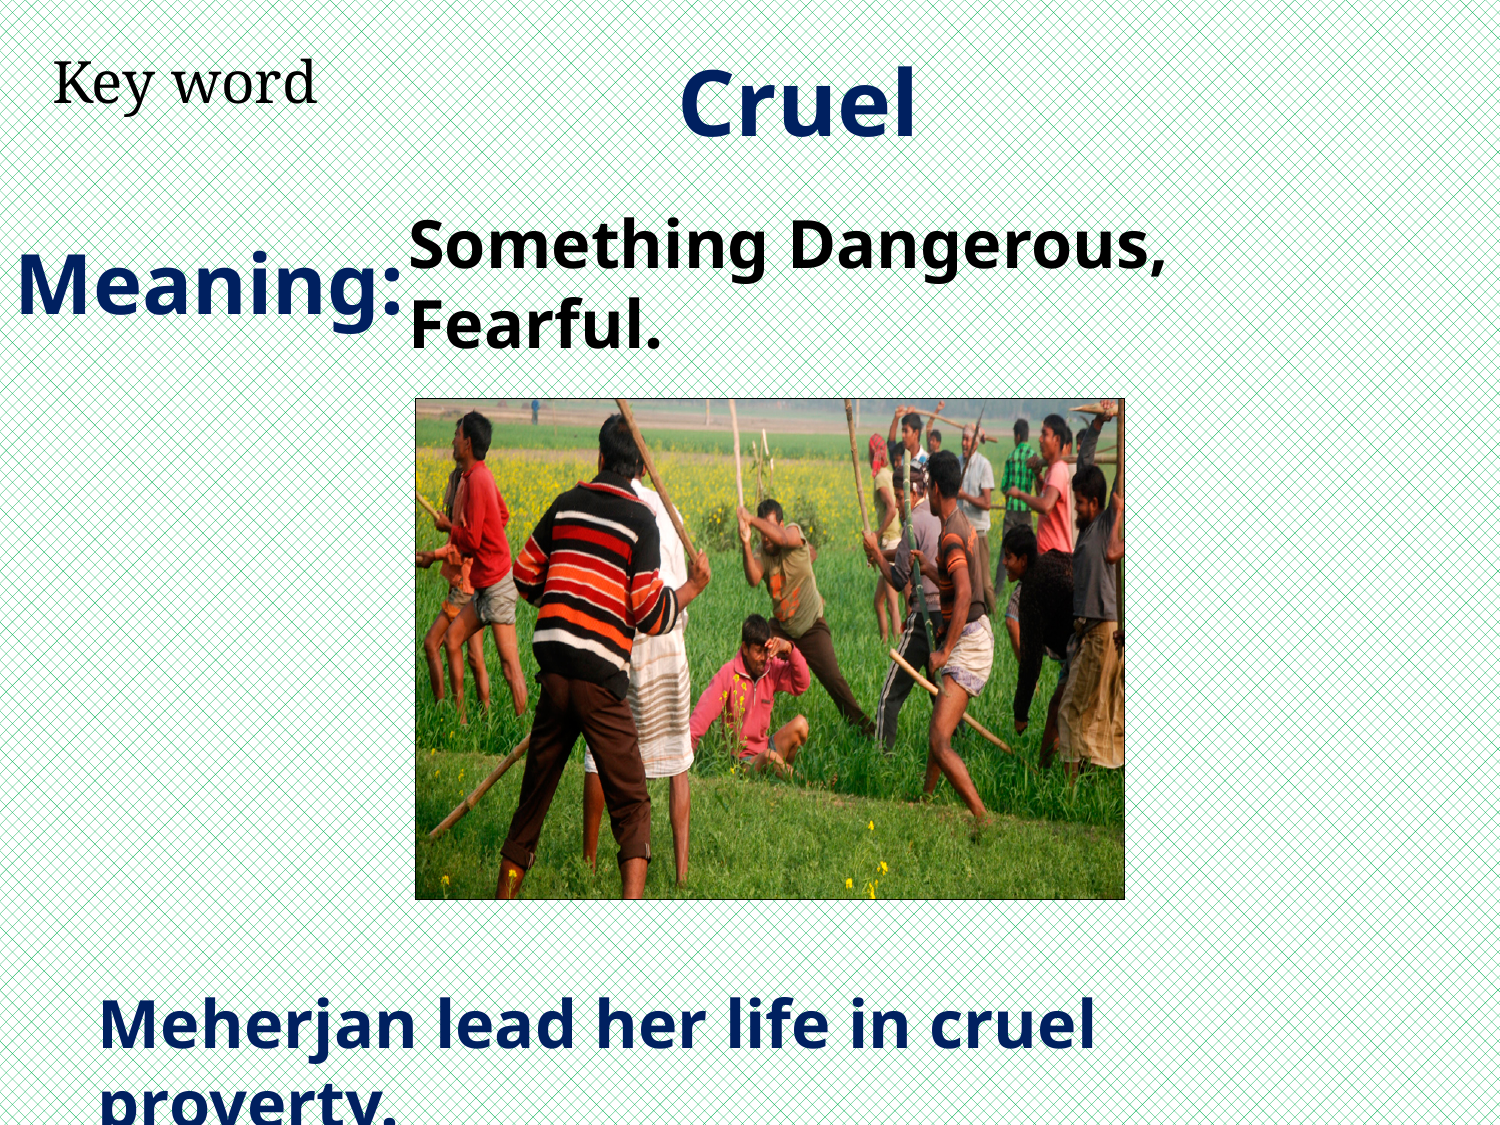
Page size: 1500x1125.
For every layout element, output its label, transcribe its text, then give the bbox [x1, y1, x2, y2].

picture [414, 398, 1126, 901]
text_box Key word [37, 37, 369, 123]
text_box Something Dangerous, Fearful. [391, 192, 1427, 371]
text_box Meaning: [0, 223, 456, 339]
text_box Cruel [662, 37, 1025, 163]
text_box Meherjan lead her life in cruel proverty. [83, 974, 1425, 1125]
